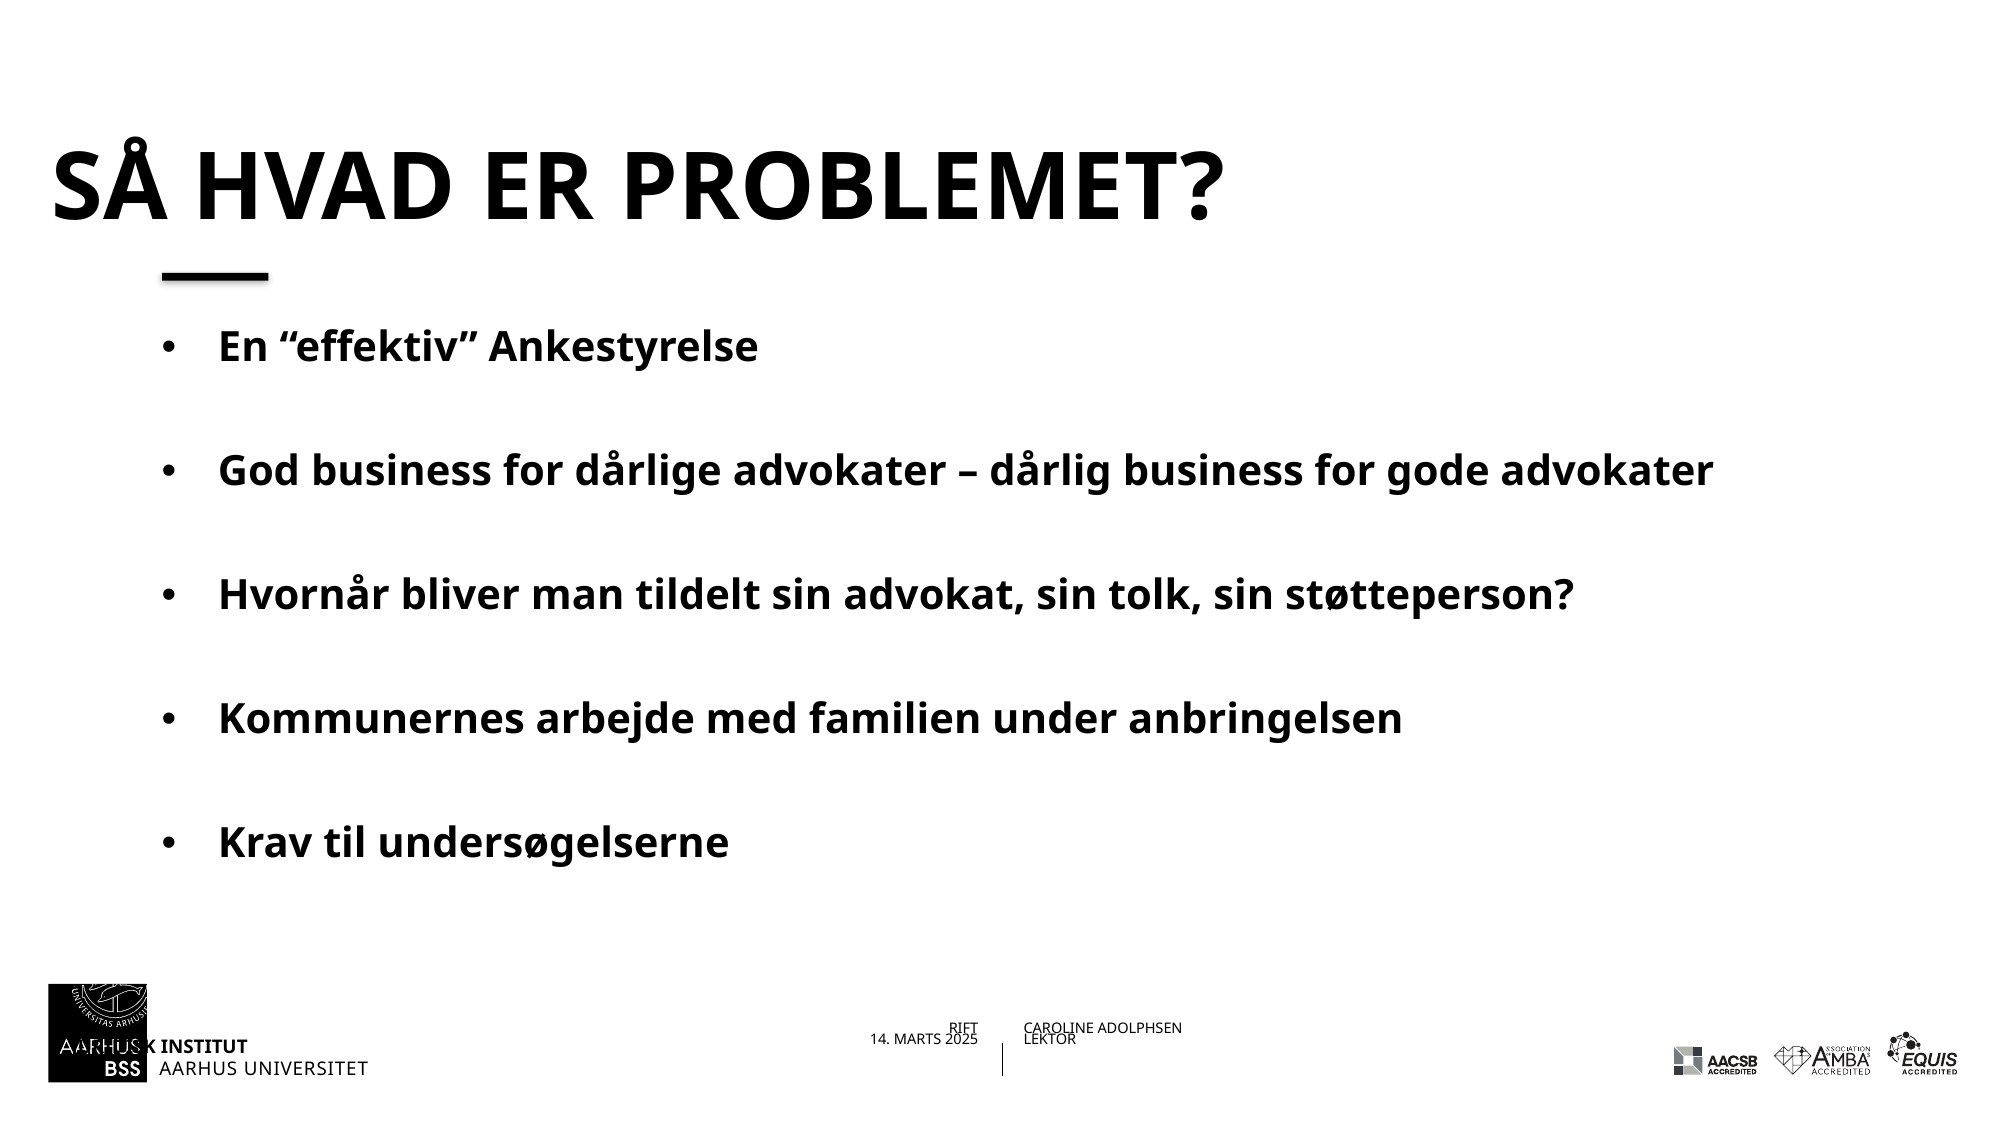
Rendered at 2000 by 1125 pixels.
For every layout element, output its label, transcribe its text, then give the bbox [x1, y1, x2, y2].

title Så hvad er problemet? [51, 24, 1948, 240]
list En “effektiv” Ankestyrelse God business for dårlige advokater – dårlig business for gode advokater Hvornår bliver man tildelt sin advokat, sin tolk, sin støtteperson? Kommunernes arbejde med familien under anbringelsen Krav til undersøgelserne [161, 321, 1839, 968]
